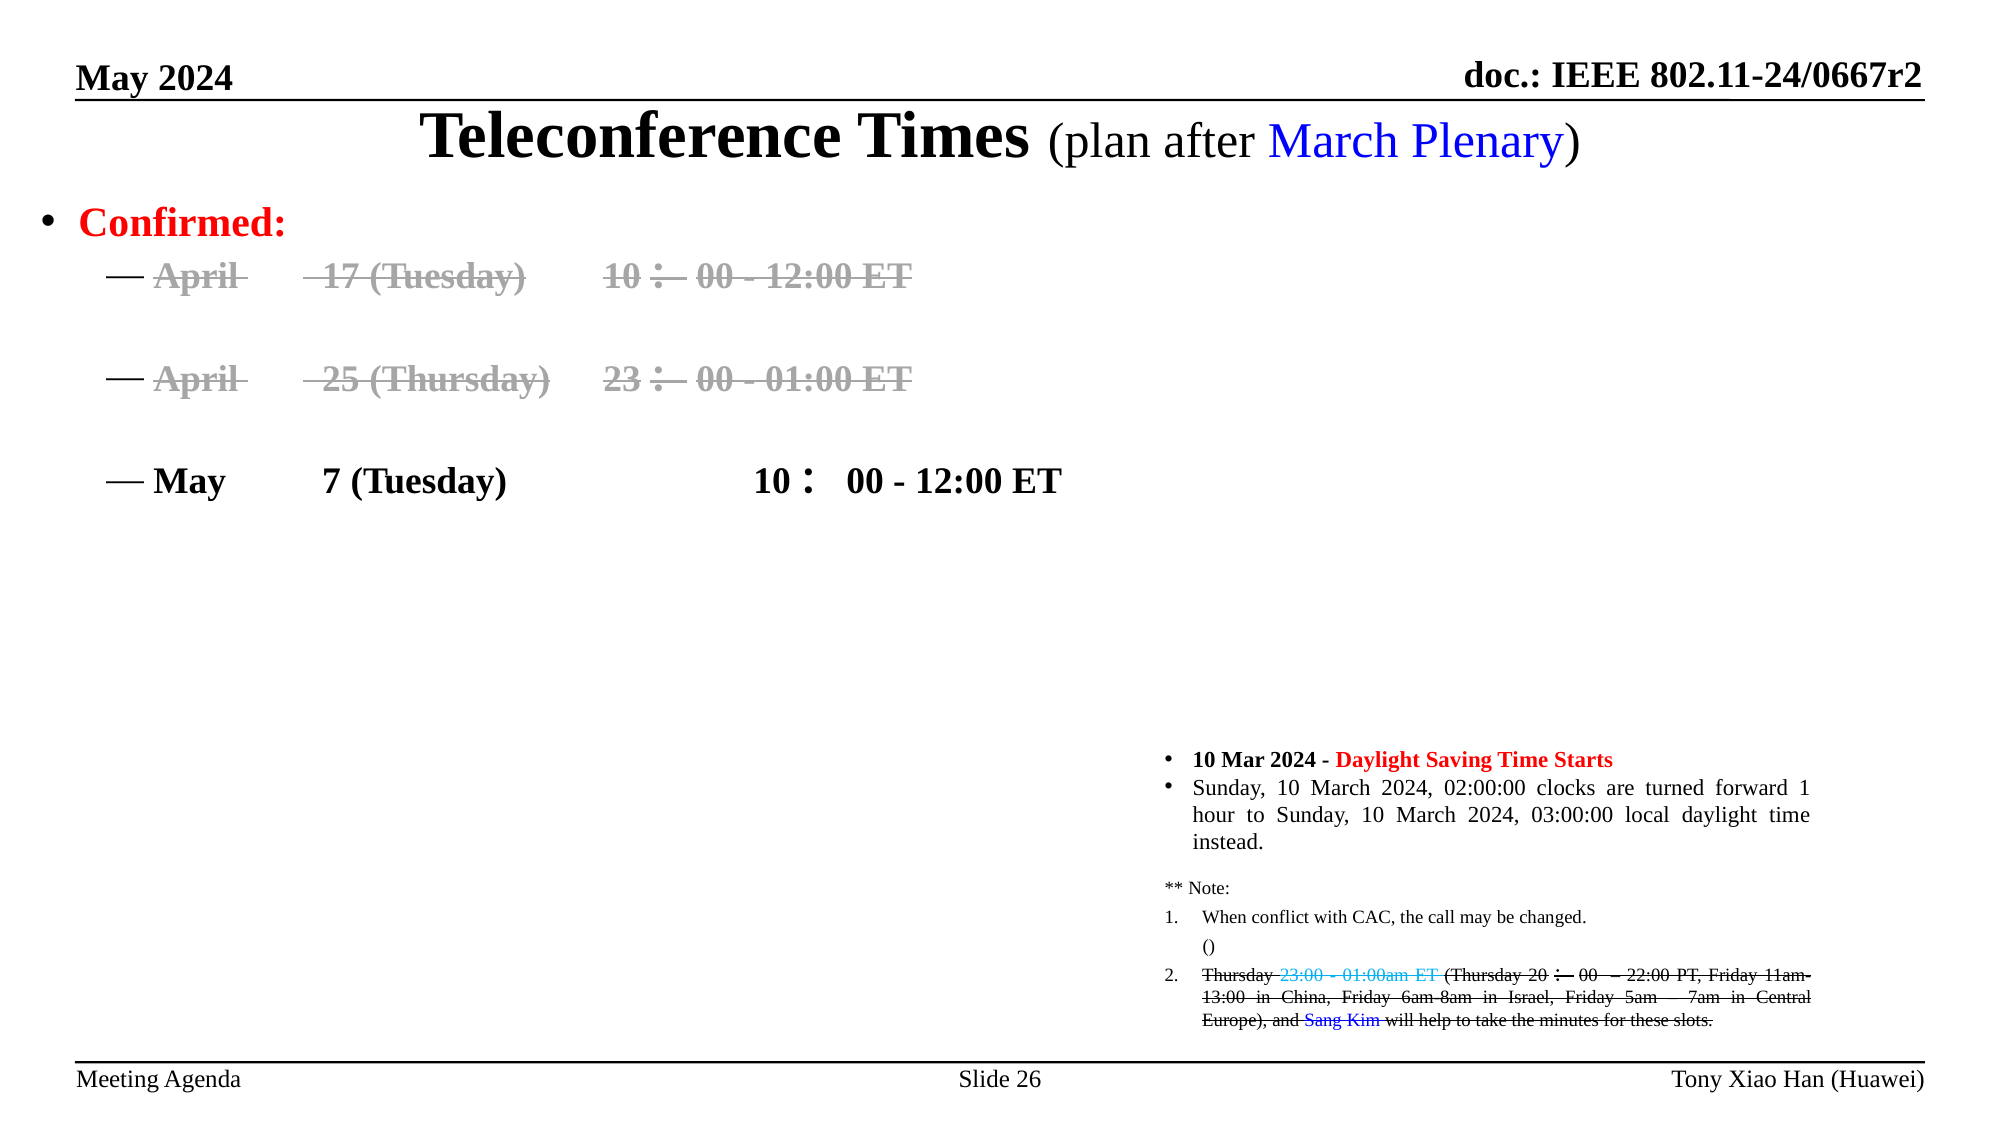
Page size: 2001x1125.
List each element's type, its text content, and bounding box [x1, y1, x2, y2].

text_box Teleconference Times (plan after March Plenary) [0, 87, 2000, 175]
text_box ** Note: When conflict with CAC, the call may be changed. () Thursday 23:00 - 01:00am ET (Thursday 20：00 – 22:00 PT, Friday 11am-13:00 in China, Friday 6am-8am in Israel, Friday 5am – 7am in Central Europe), and Sang Kim will help to take the minutes for these slots. [1149, 868, 1827, 1038]
text_box 10 Mar 2024 - Daylight Saving Time Starts Sunday, 10 March 2024, 02:00:00 clocks are turned forward 1 hour to Sunday, 10 March 2024, 03:00:00 local daylight time instead. [1149, 737, 1827, 862]
text_box Confirmed: April 17 (Tuesday) 10：00 - 12:00 ET April 25 (Thursday) 23：00 - 01:00 ET May 7 (Tuesday) 10：00 - 12:00 ET [25, 187, 1175, 1051]
